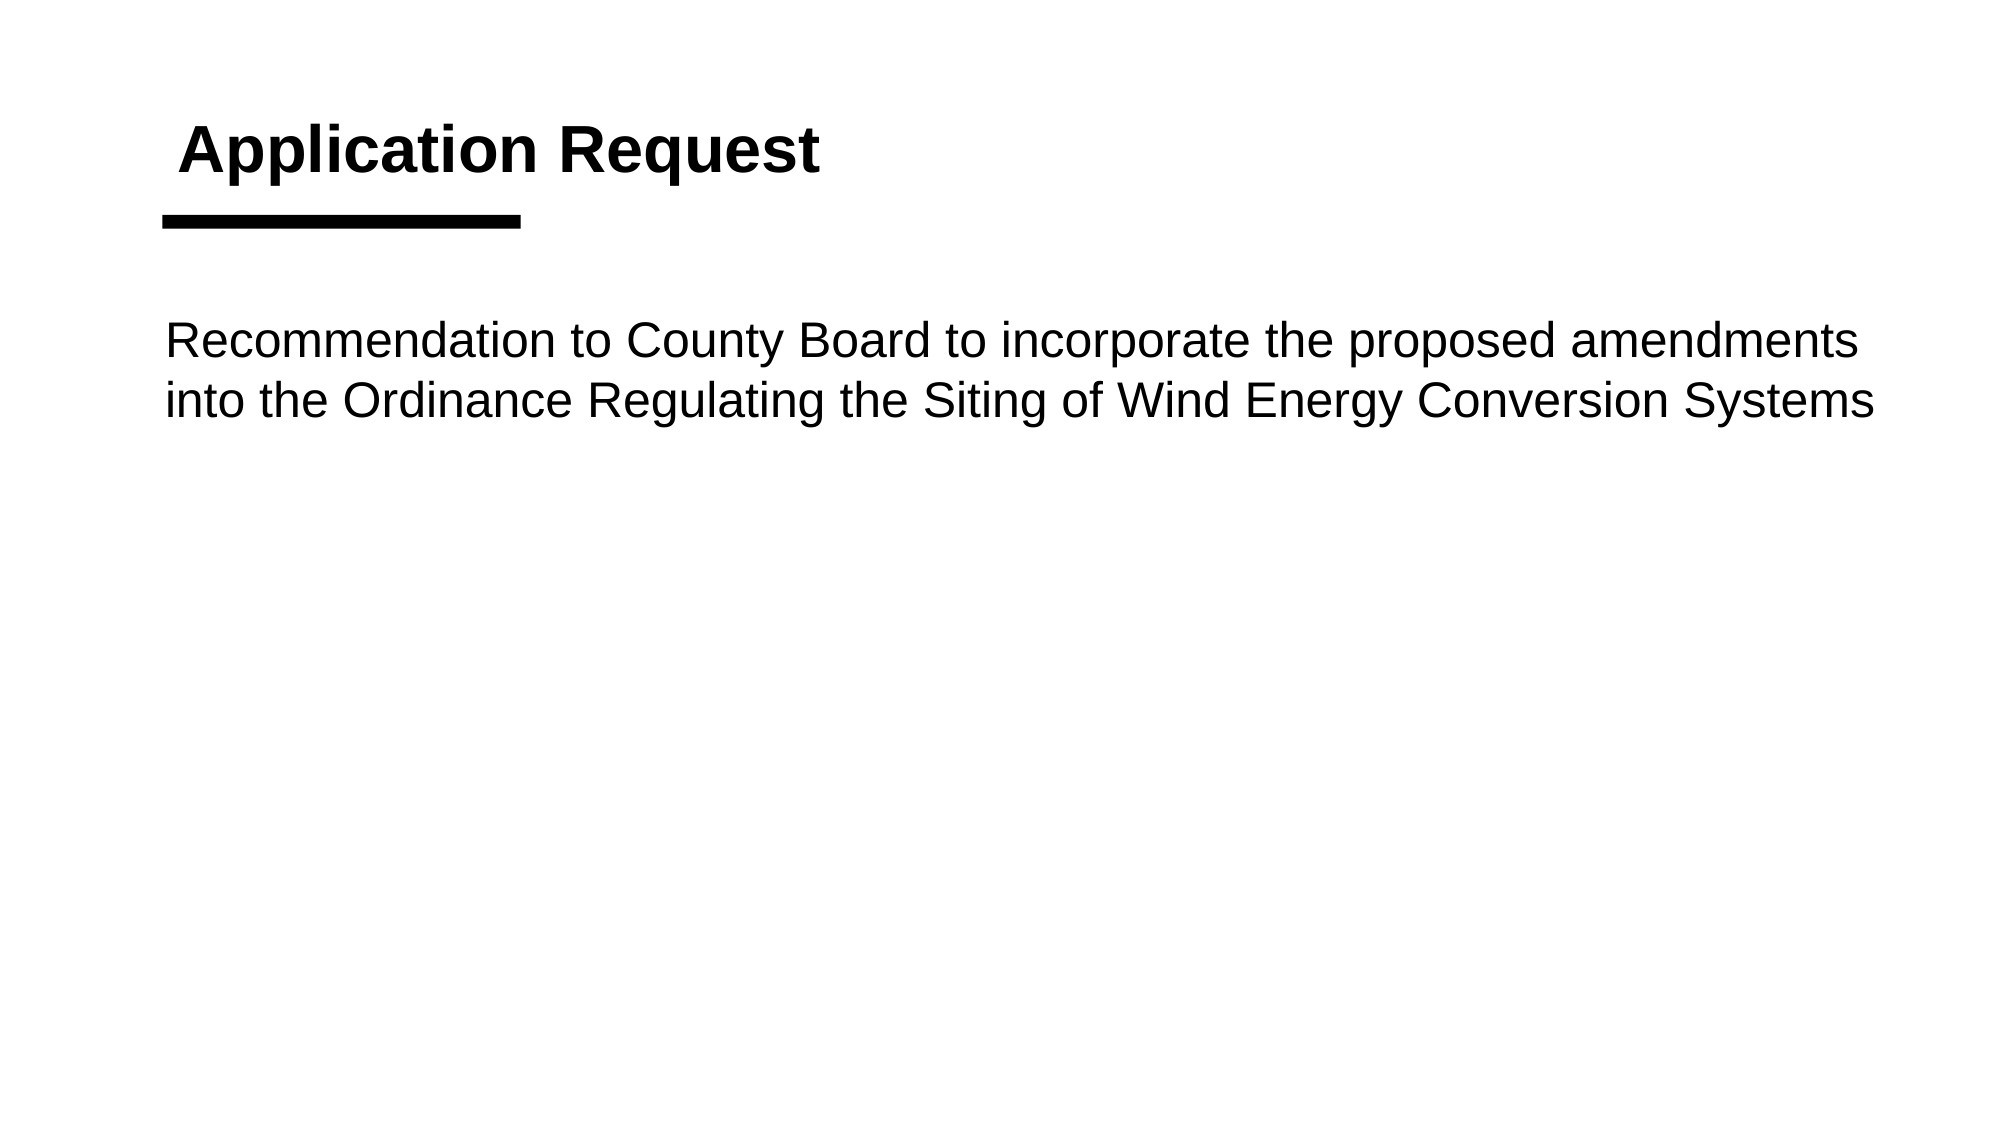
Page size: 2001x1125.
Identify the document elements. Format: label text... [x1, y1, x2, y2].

text_box Application Request [162, 108, 1348, 194]
text_box [161, 214, 522, 230]
list Recommendation to County Board to incorporate the proposed amendments into the Ordinance Regulating the Siting of Wind Energy Conversion Systems [0, 299, 1925, 1125]
